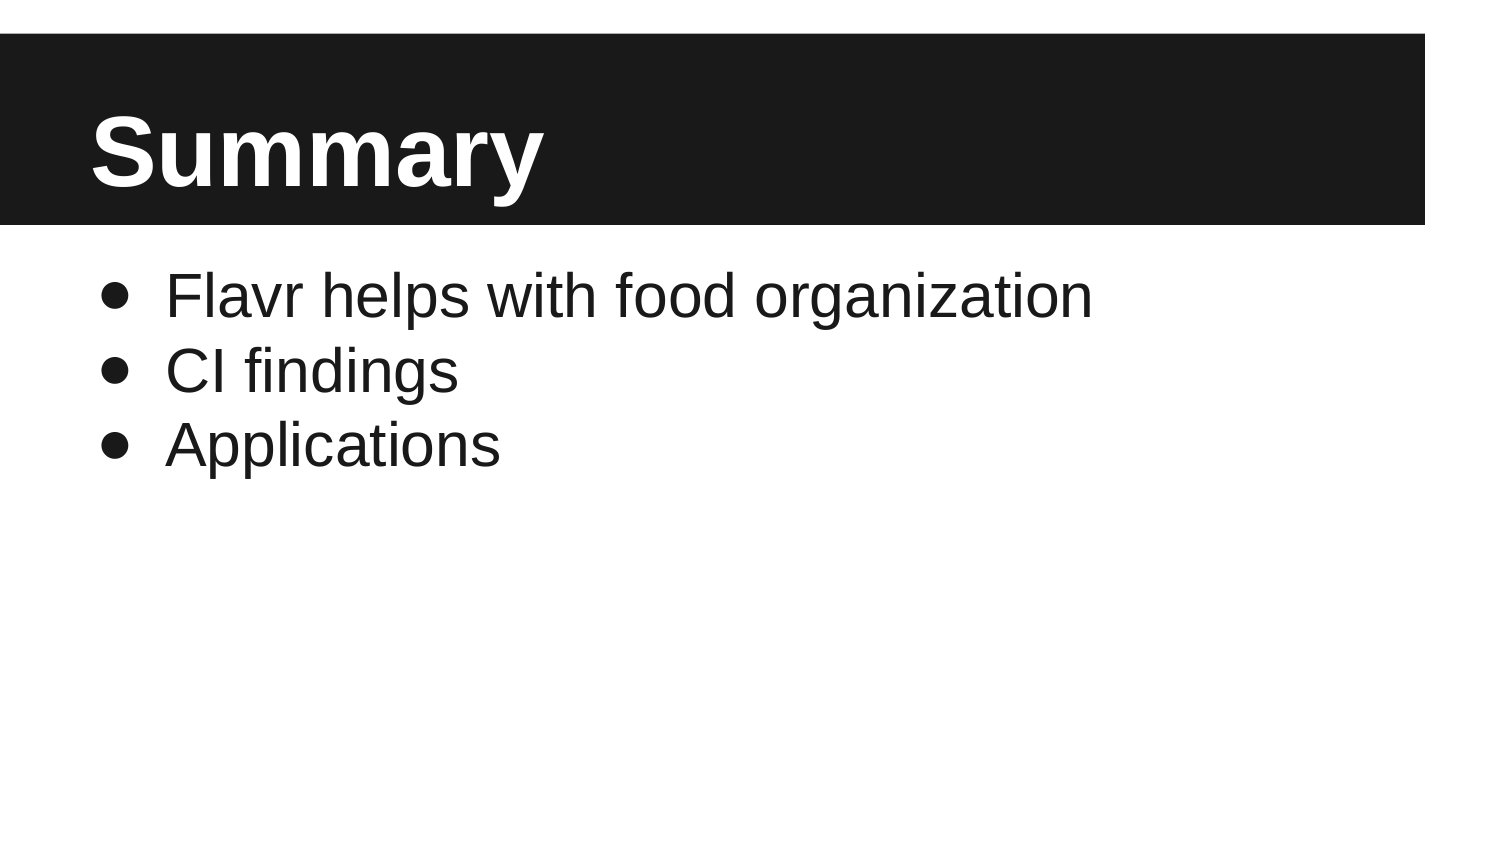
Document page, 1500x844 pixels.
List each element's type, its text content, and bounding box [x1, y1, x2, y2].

title Summary [75, 33, 1425, 221]
list Flavr helps with food organization CI findings Applications [75, 239, 1425, 808]
